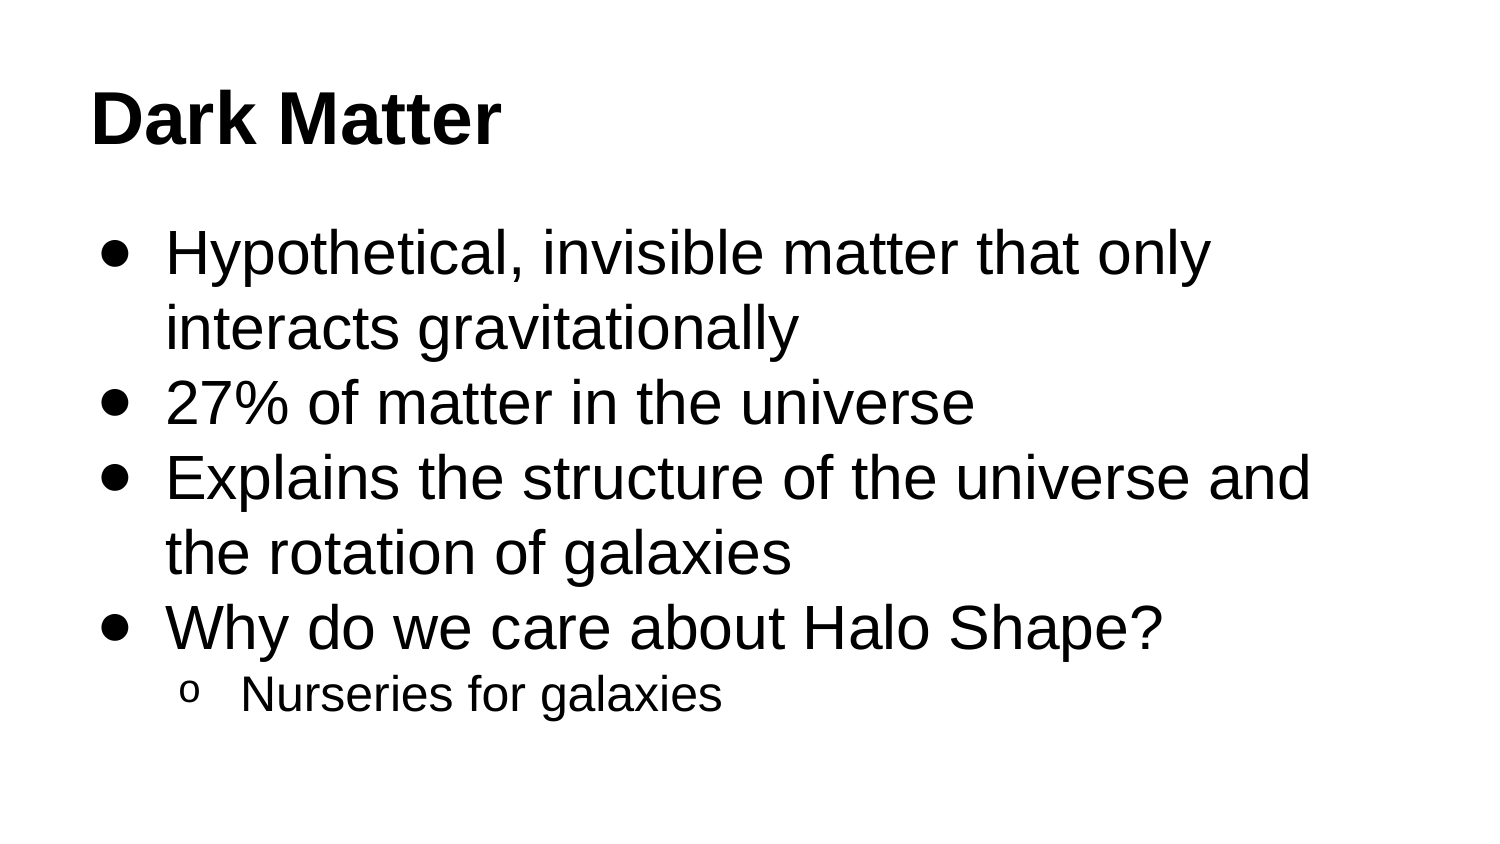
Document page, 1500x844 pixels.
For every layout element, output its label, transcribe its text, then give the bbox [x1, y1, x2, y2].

title Dark Matter [75, 33, 1425, 175]
list Hypothetical, invisible matter that only interacts gravitationally 27% of matter in the universe Explains the structure of the universe and the rotation of galaxies Why do we care about Halo Shape? Nurseries for galaxies [75, 196, 1425, 808]
